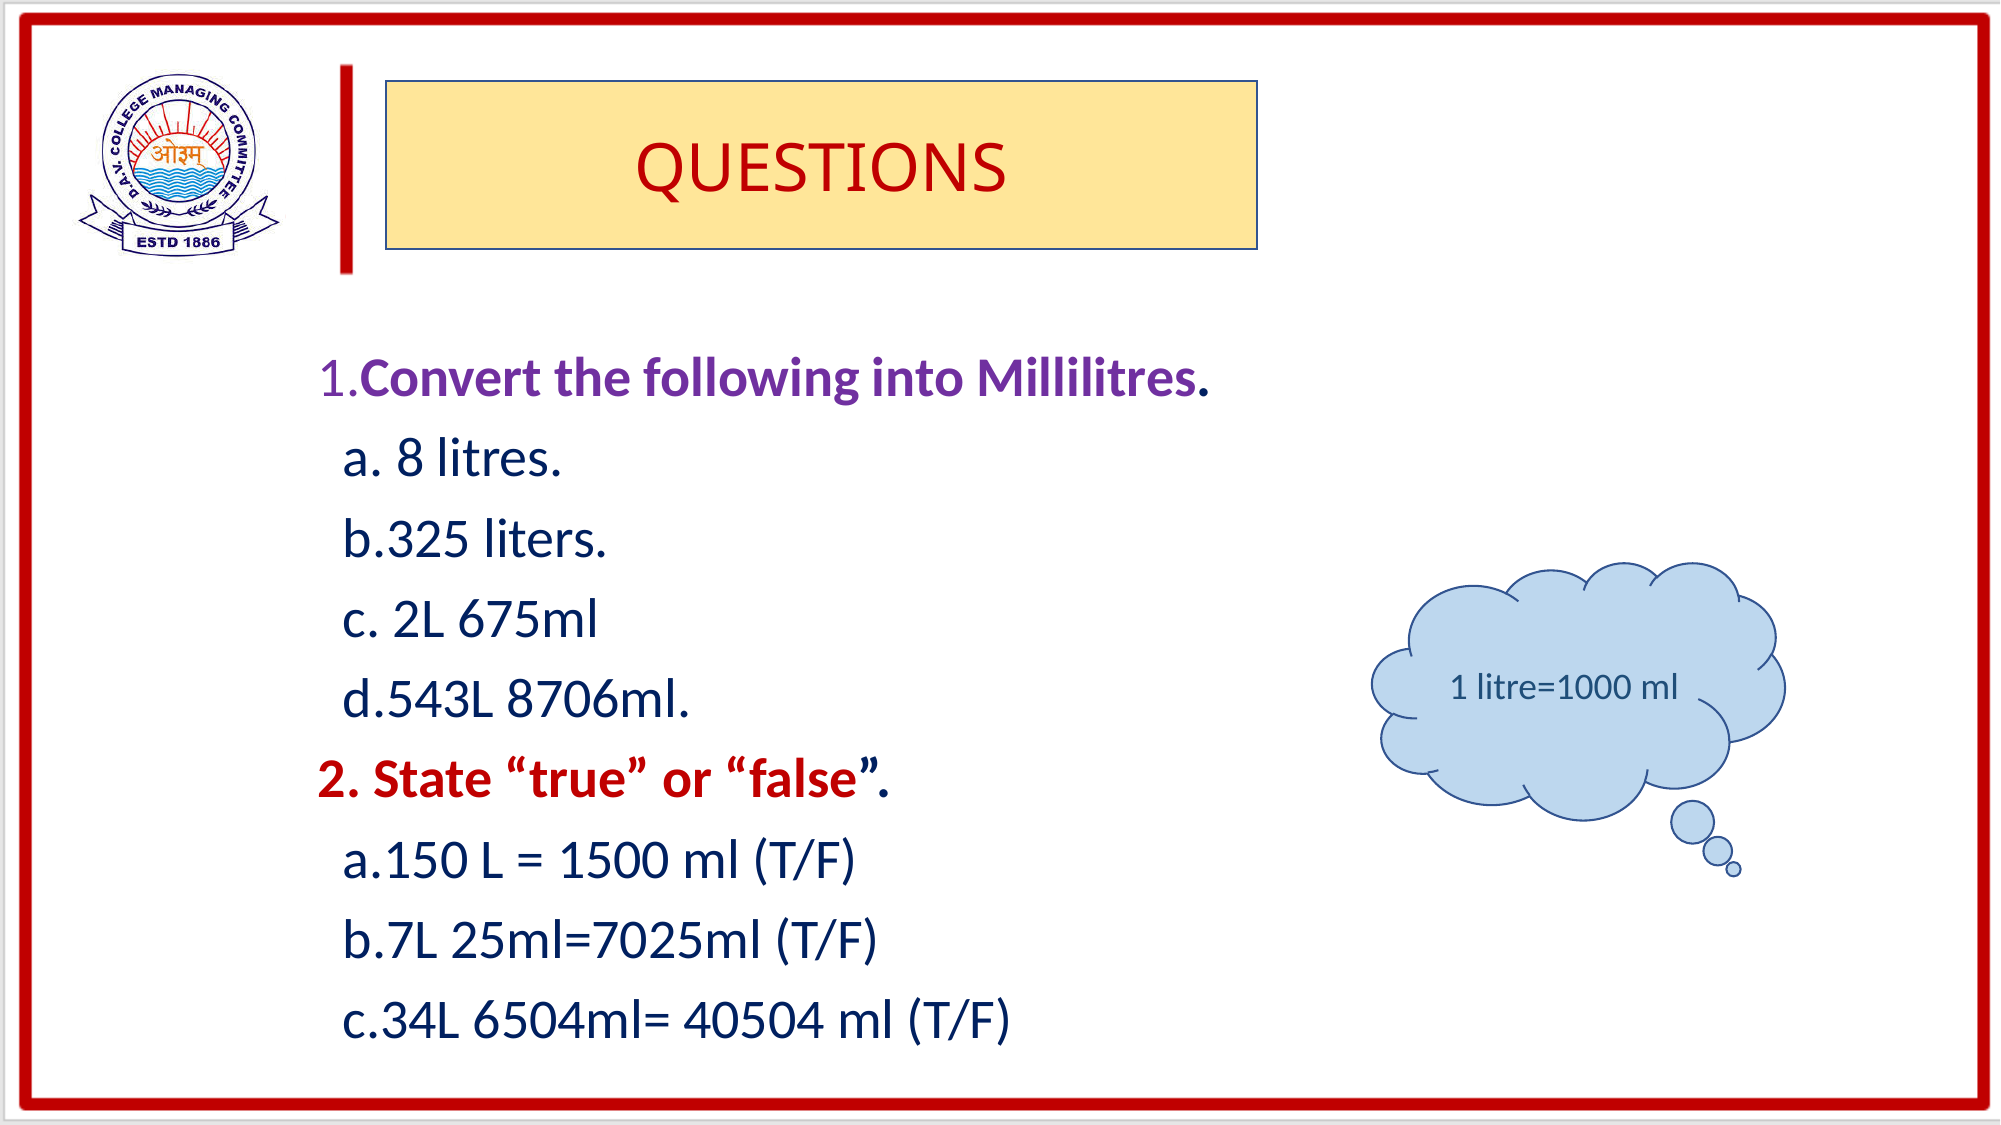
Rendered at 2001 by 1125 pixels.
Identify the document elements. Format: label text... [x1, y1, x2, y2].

title [385, 59, 1863, 278]
list 1.Convert the following into Millilitres. a. 8 litres. b.325 liters. c. 2L 675ml d.543L 8706ml. 2. State “true” or “false”. a.150 L = 1500 ml (T/F) b.7L 25ml=7025ml (T/F) c.34L 6504ml= 40504 ml (T/F) [302, 340, 1946, 1066]
picture [0, 0, 2001, 1125]
text_box QUESTIONS [385, 80, 1258, 250]
text_box 1 litre=1000 ml [1670, 799, 1742, 878]
text_box 1 litre=1000 ml [1370, 562, 1787, 822]
